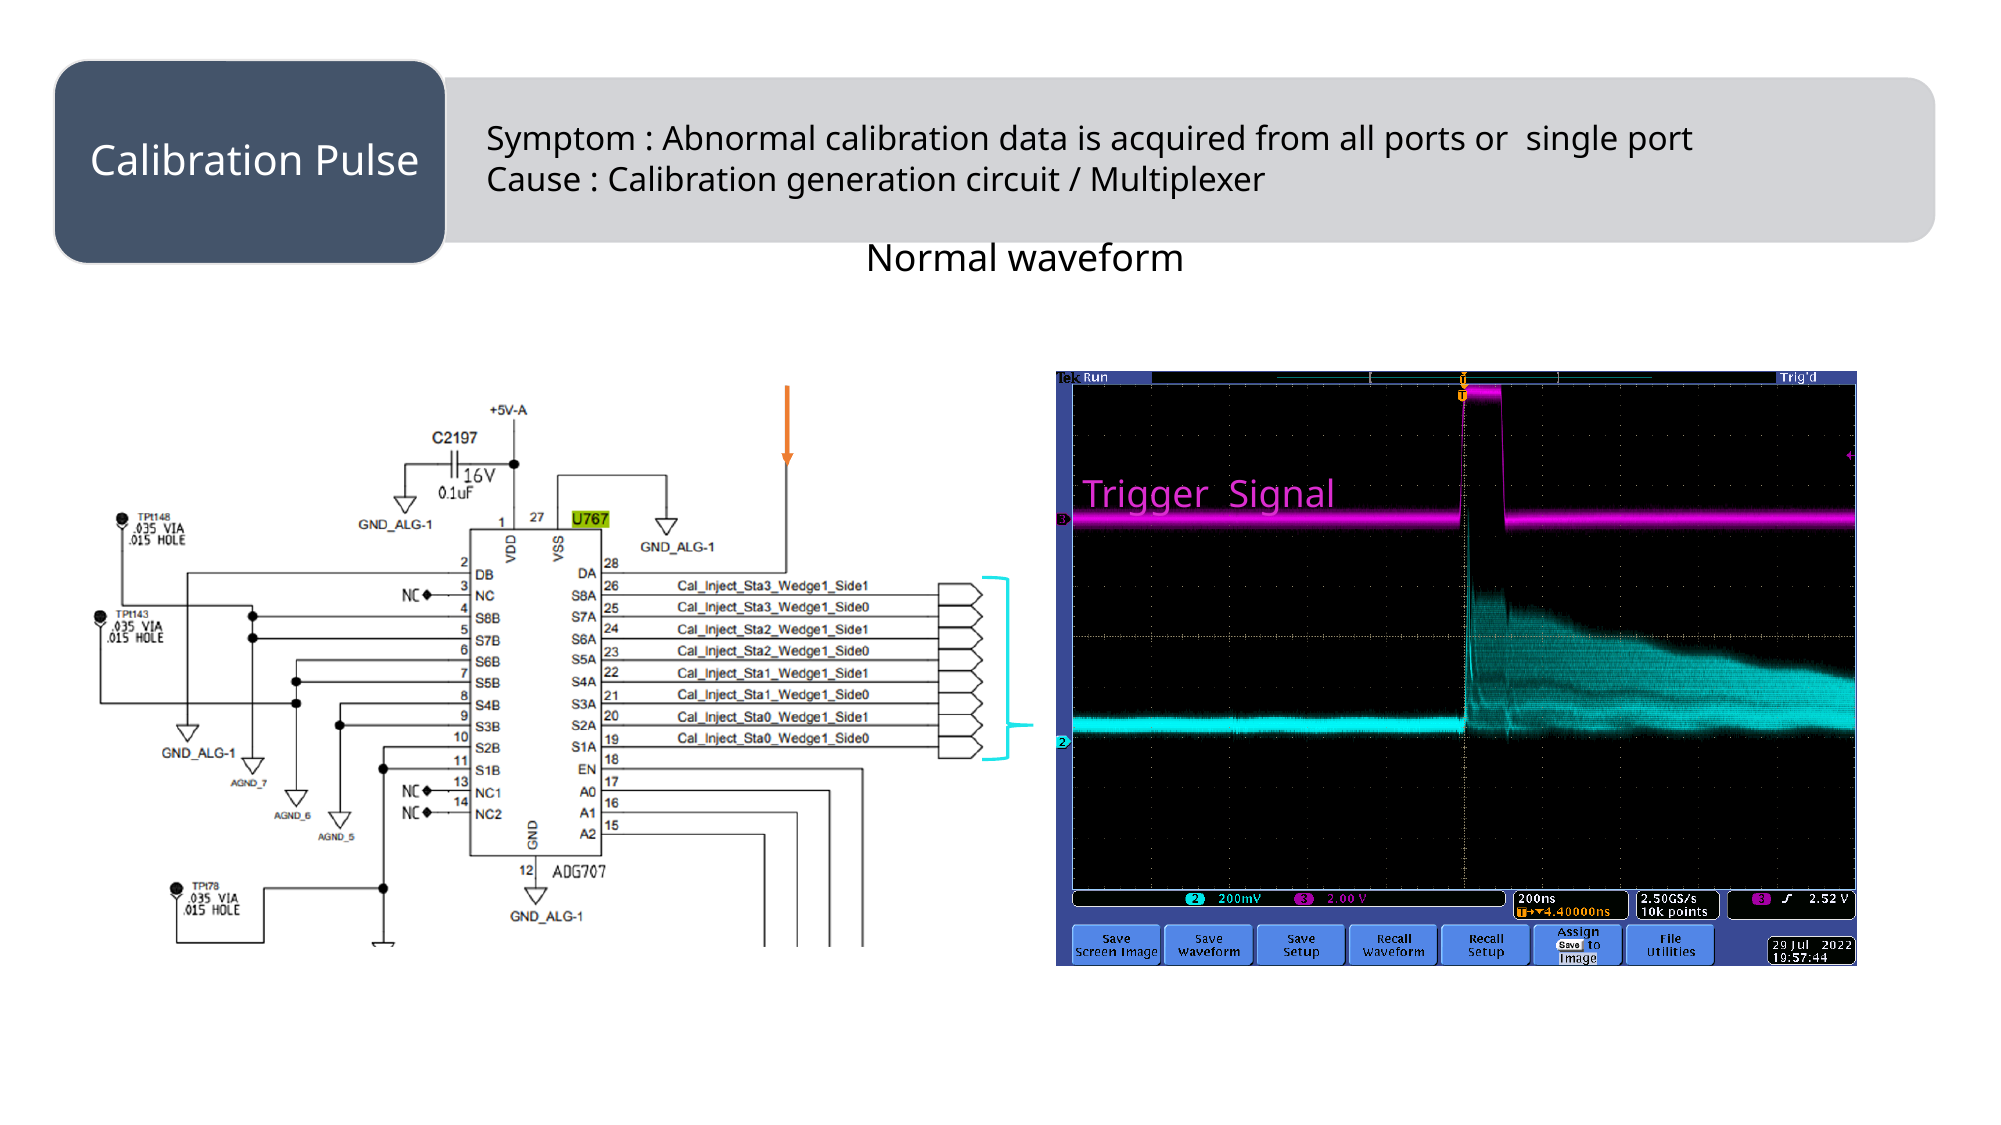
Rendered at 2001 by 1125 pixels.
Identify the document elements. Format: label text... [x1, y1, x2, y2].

text_box [999, 576, 1034, 761]
picture [80, 371, 999, 969]
text_box Normal waveform [850, 264, 1857, 287]
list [0, 59, 2000, 264]
picture [1056, 371, 1857, 966]
